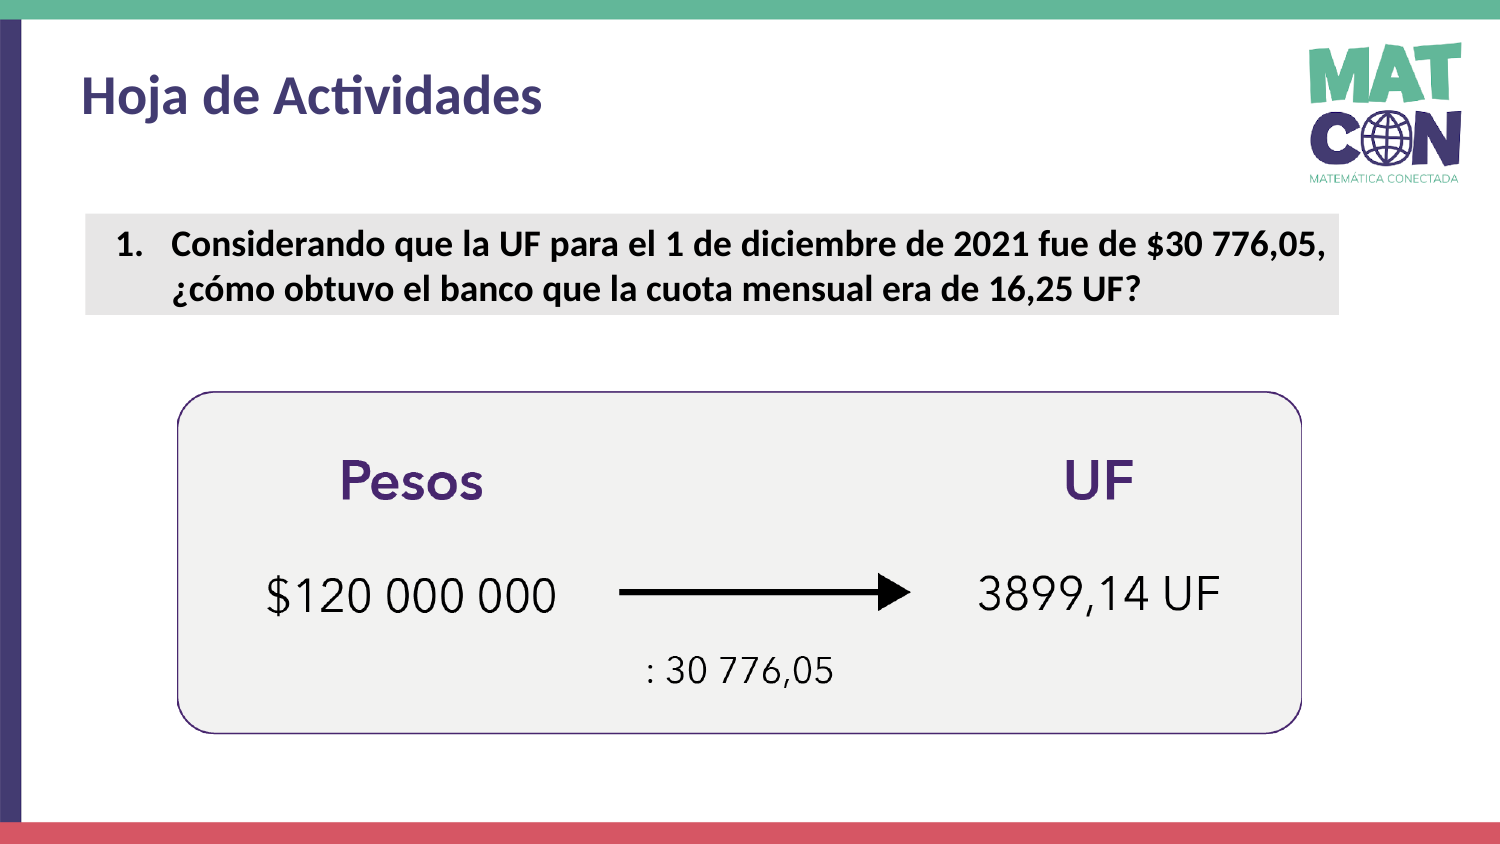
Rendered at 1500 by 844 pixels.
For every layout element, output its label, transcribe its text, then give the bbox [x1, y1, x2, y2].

text_box Considerando que la UF para el 1 de diciembre de 2021 fue de $30 776,05, ¿cómo obtuvo el banco que la cuota mensual era de 16,25 UF? [85, 213, 1339, 315]
picture [0, 0, 1500, 844]
text_box Hoja de Actividades [70, 52, 1252, 132]
